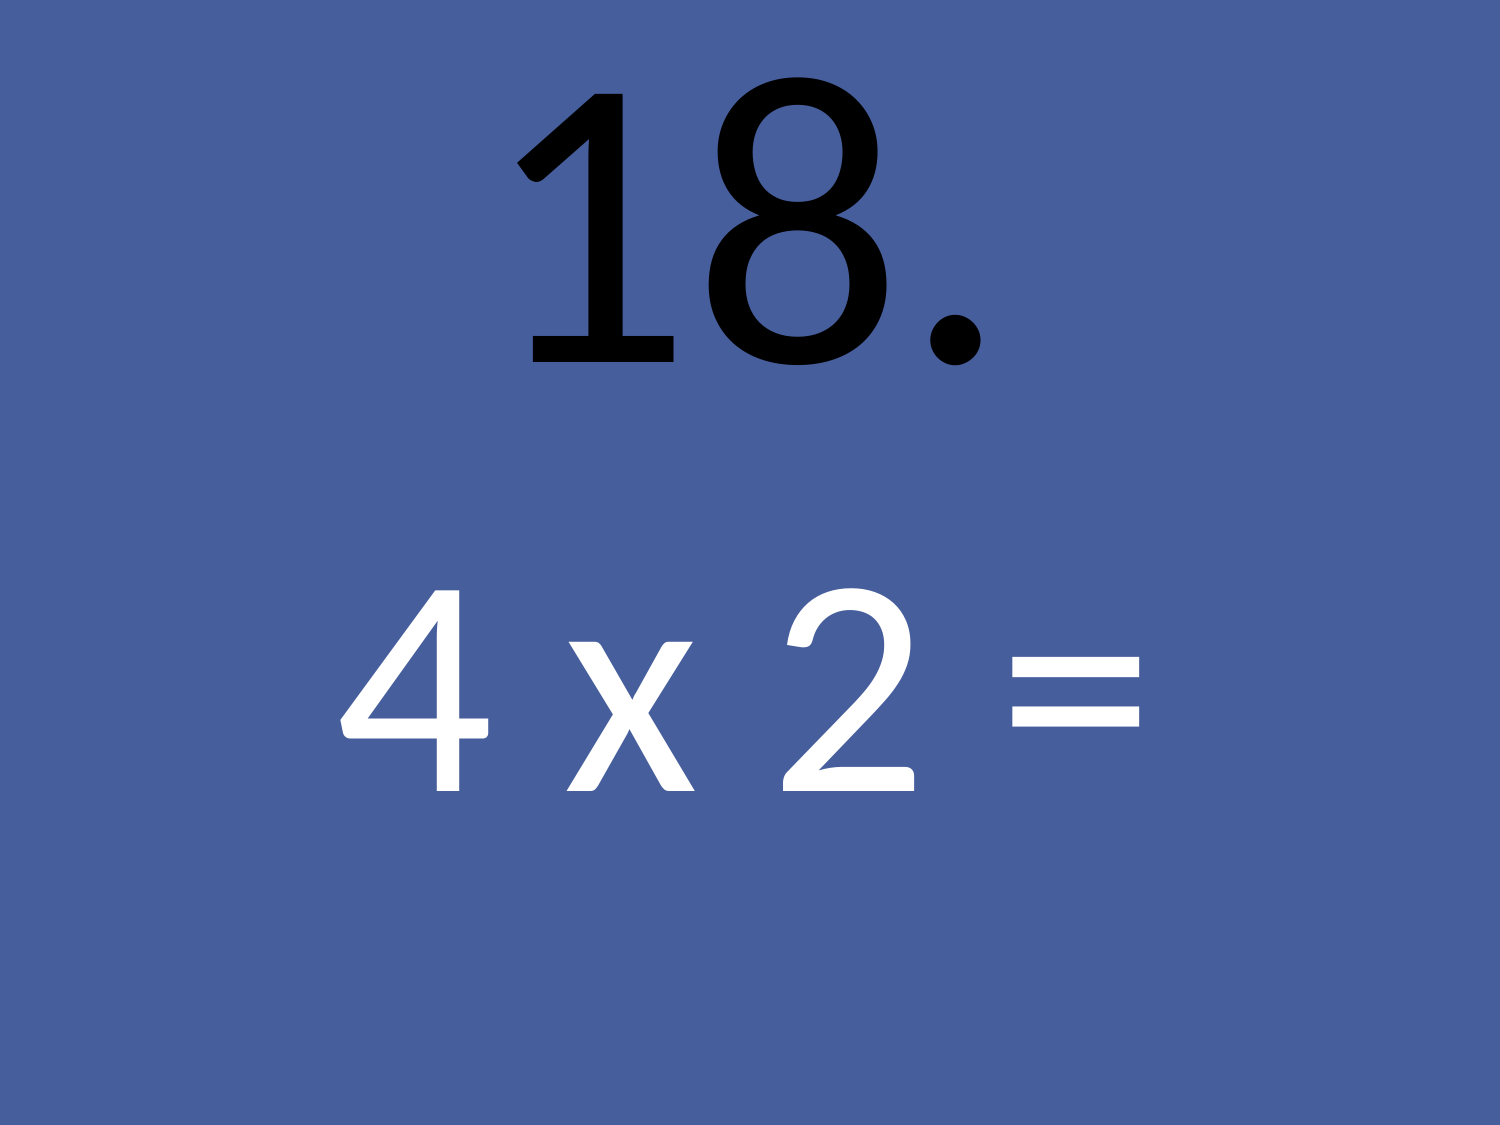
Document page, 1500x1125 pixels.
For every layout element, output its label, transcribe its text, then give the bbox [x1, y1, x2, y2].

text_box 18. [70, 54, 1421, 337]
title 4 x 2 = [70, 525, 1421, 807]
